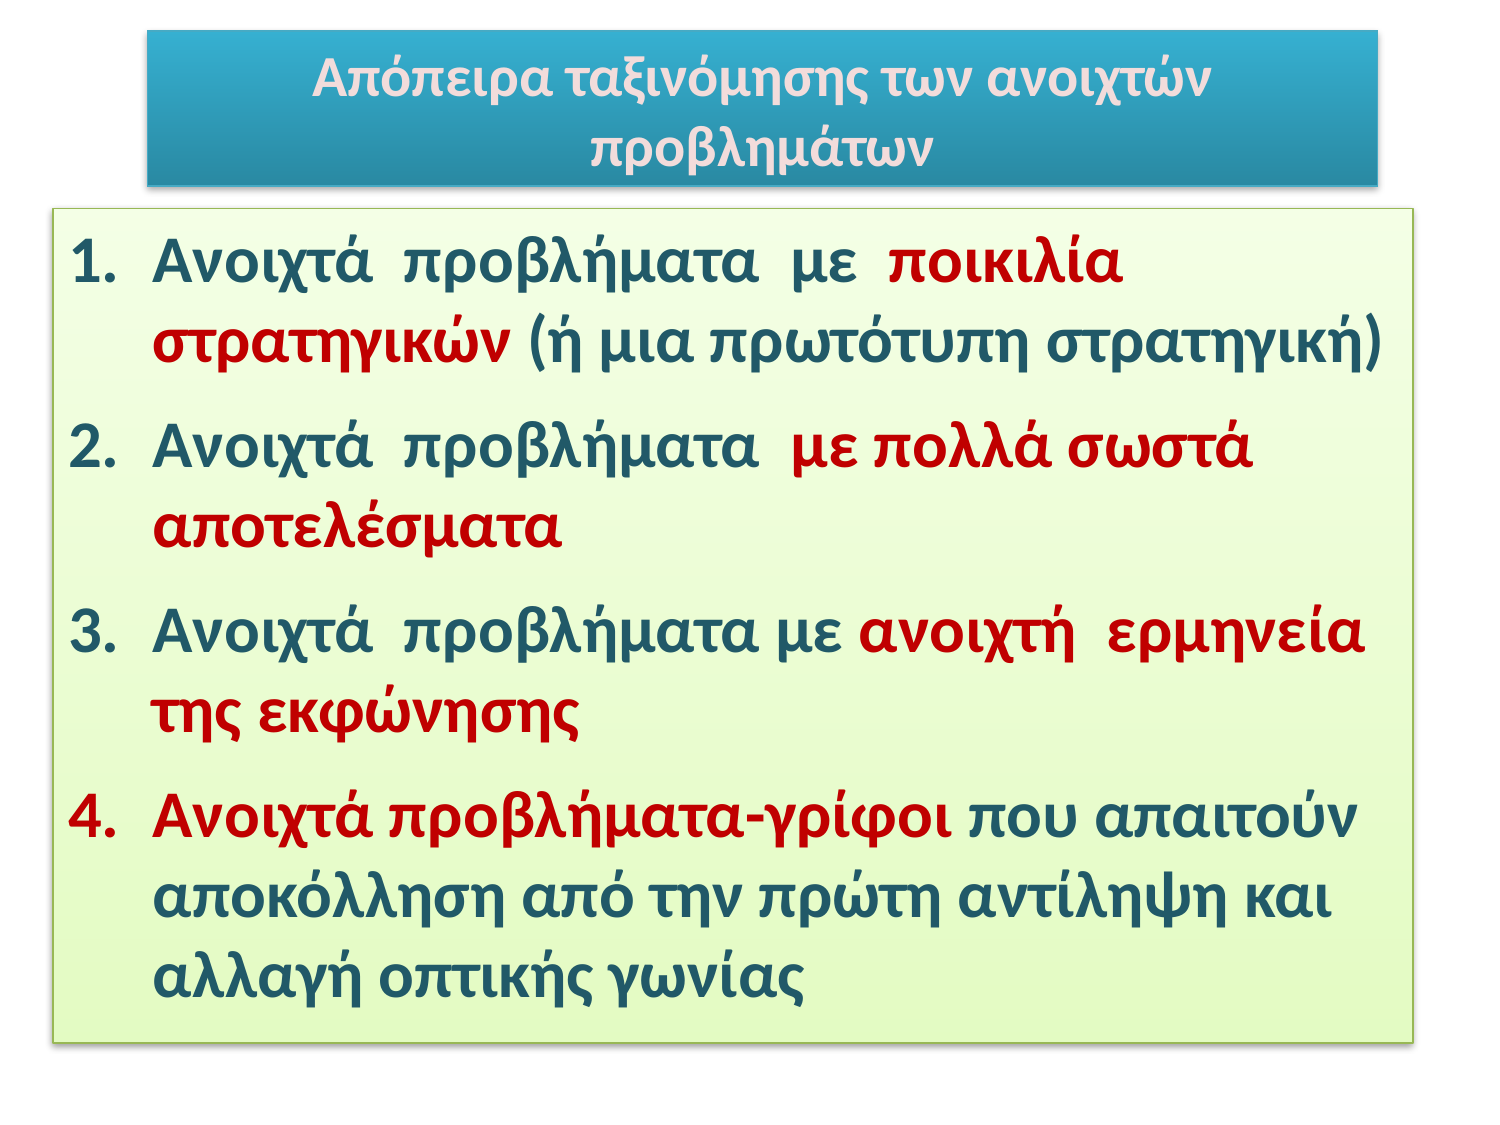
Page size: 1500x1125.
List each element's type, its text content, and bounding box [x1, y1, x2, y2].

title Απόπειρα ταξινόμησης των ανοιχτών προβλημάτων [147, 30, 1378, 187]
text_box Ανοιχτά προβλήματα με ποικιλία στρατηγικών (ή μια πρωτότυπη στρατηγική) Ανοιχτά προβλήματα με πολλά σωστά αποτελέσματα Ανοιχτά προβλήματα με ανοιχτή ερμηνεία της εκφώνησης Ανοιχτά προβλήματα-γρίφοι που απαιτούν αποκόλληση από την πρώτη αντίληψη και αλλαγή οπτικής γωνίας [52, 208, 1414, 1044]
